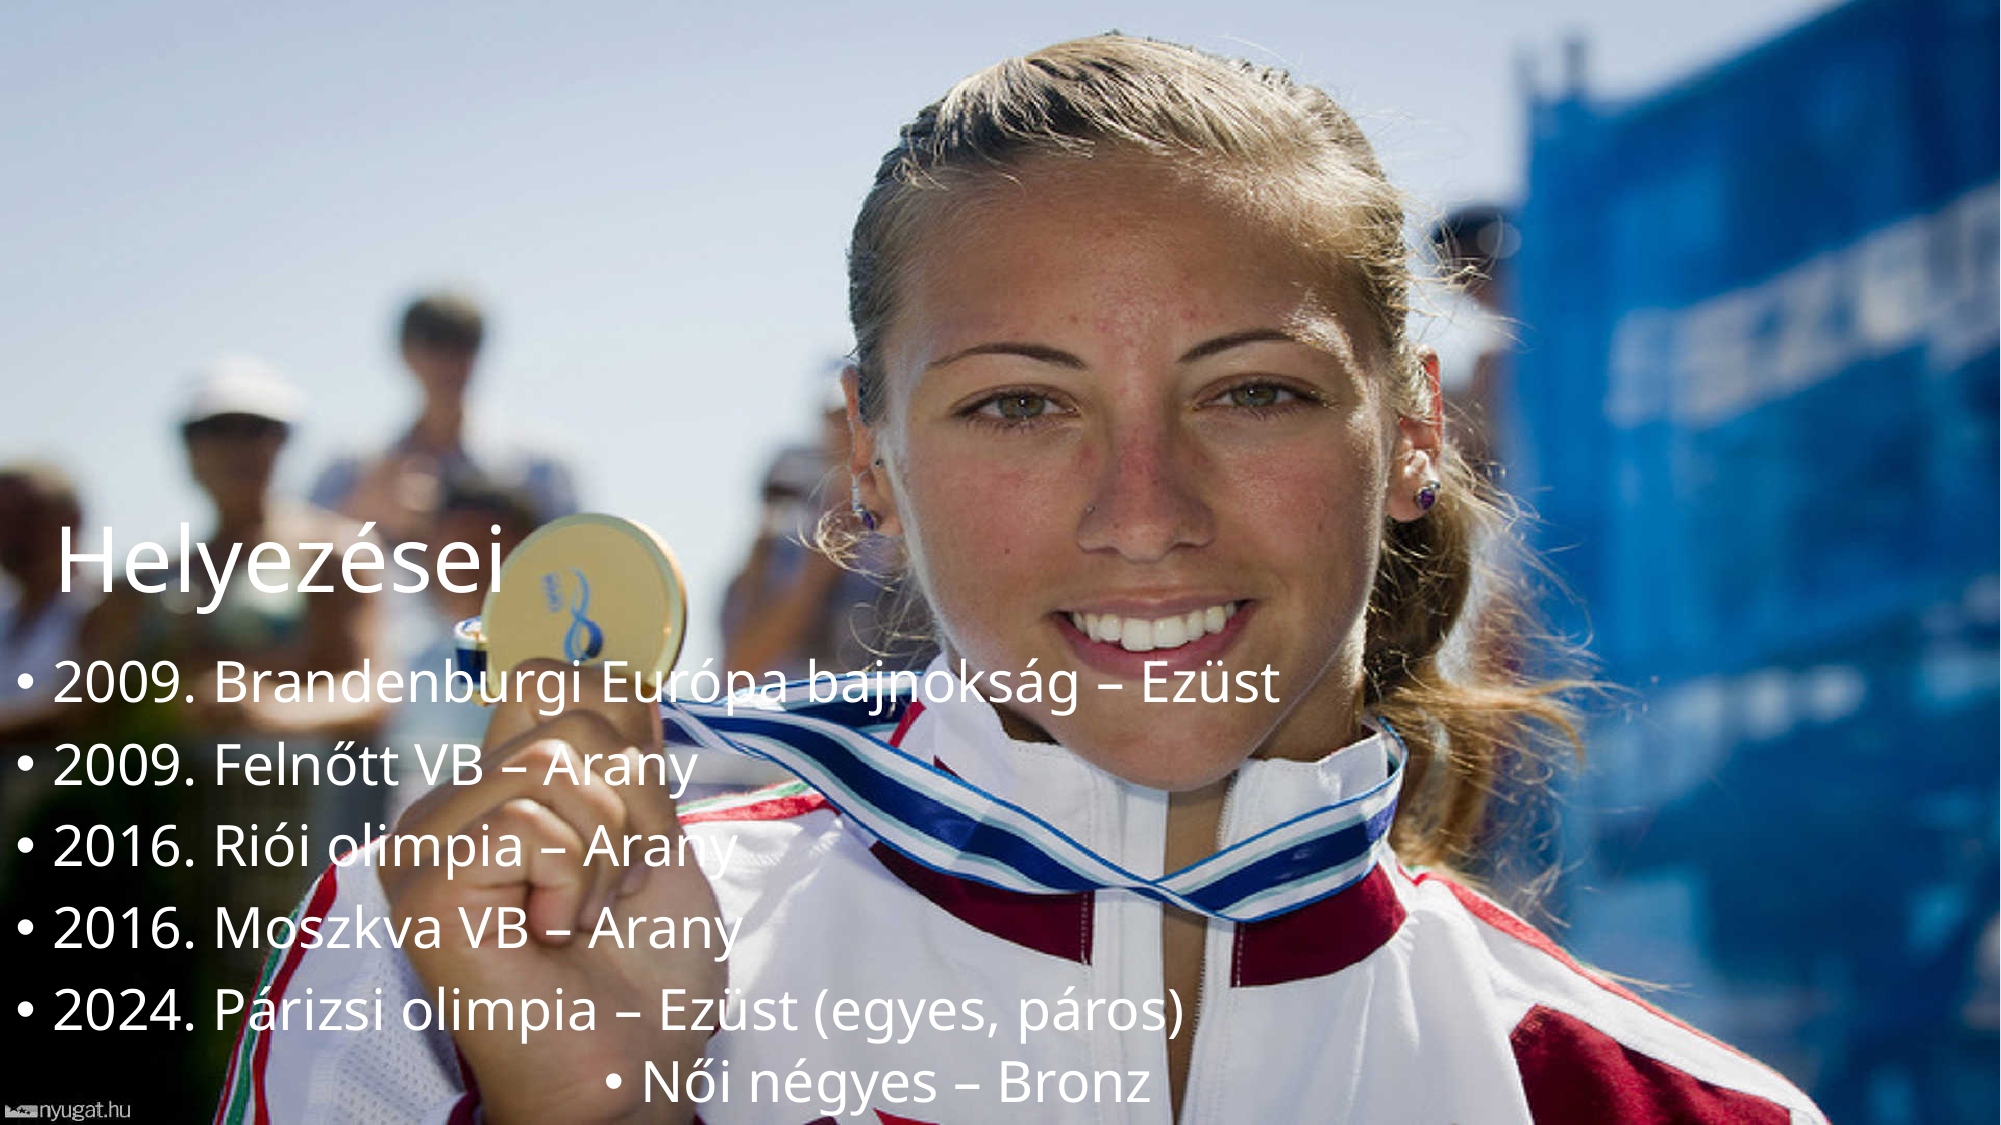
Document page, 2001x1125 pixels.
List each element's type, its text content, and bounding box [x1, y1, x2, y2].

list 2009. Brandenburgi Európa bajnokság – Ezüst 2009. Felnőtt VB – Arany 2016. Riói olimpia – Arany 2016. Moszkva VB – Arany 2024. Párizsi olimpia – Ezüst (egyes, páros) Női négyes – Bronz [0, 646, 1726, 1125]
title Helyezései [38, 453, 1764, 672]
picture [0, 0, 2001, 1125]
